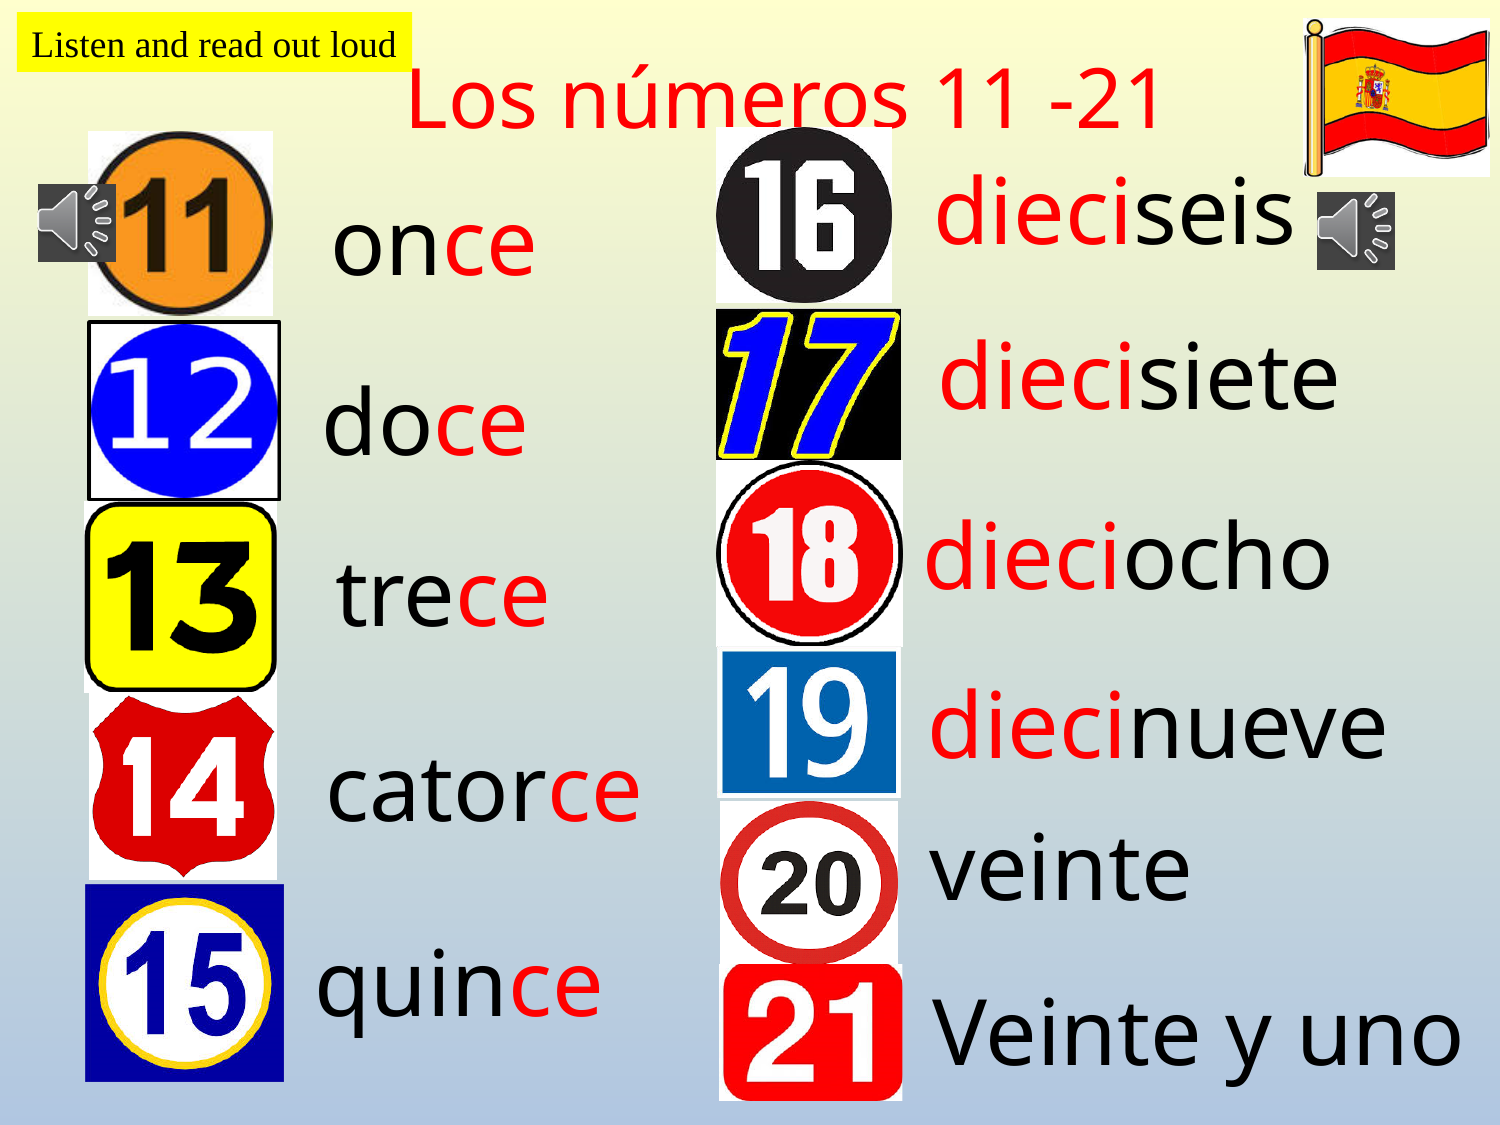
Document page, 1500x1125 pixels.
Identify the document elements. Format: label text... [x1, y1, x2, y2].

text_box Listen and read out loud [16, 12, 413, 72]
picture [716, 127, 892, 303]
text_box diecinueve [913, 659, 1405, 784]
text_box quince [299, 917, 619, 1043]
picture [716, 307, 903, 799]
text_box trece [320, 526, 567, 652]
picture [84, 320, 282, 881]
text_box once [315, 176, 554, 301]
text_box catorce [311, 722, 658, 847]
text_box dieciocho [907, 490, 1349, 616]
picture [36, 131, 274, 317]
text_box diecisiete [923, 310, 1357, 435]
title Los números 11 -21 [321, 1, 1254, 190]
text_box veinte [915, 801, 1209, 927]
text_box Veinte y uno [917, 966, 1481, 1092]
picture [718, 801, 903, 1101]
text_box doce [306, 355, 545, 481]
picture [85, 884, 284, 1083]
picture [1303, 18, 1491, 177]
picture [1315, 190, 1397, 271]
text_box dieciseis [918, 145, 1312, 271]
